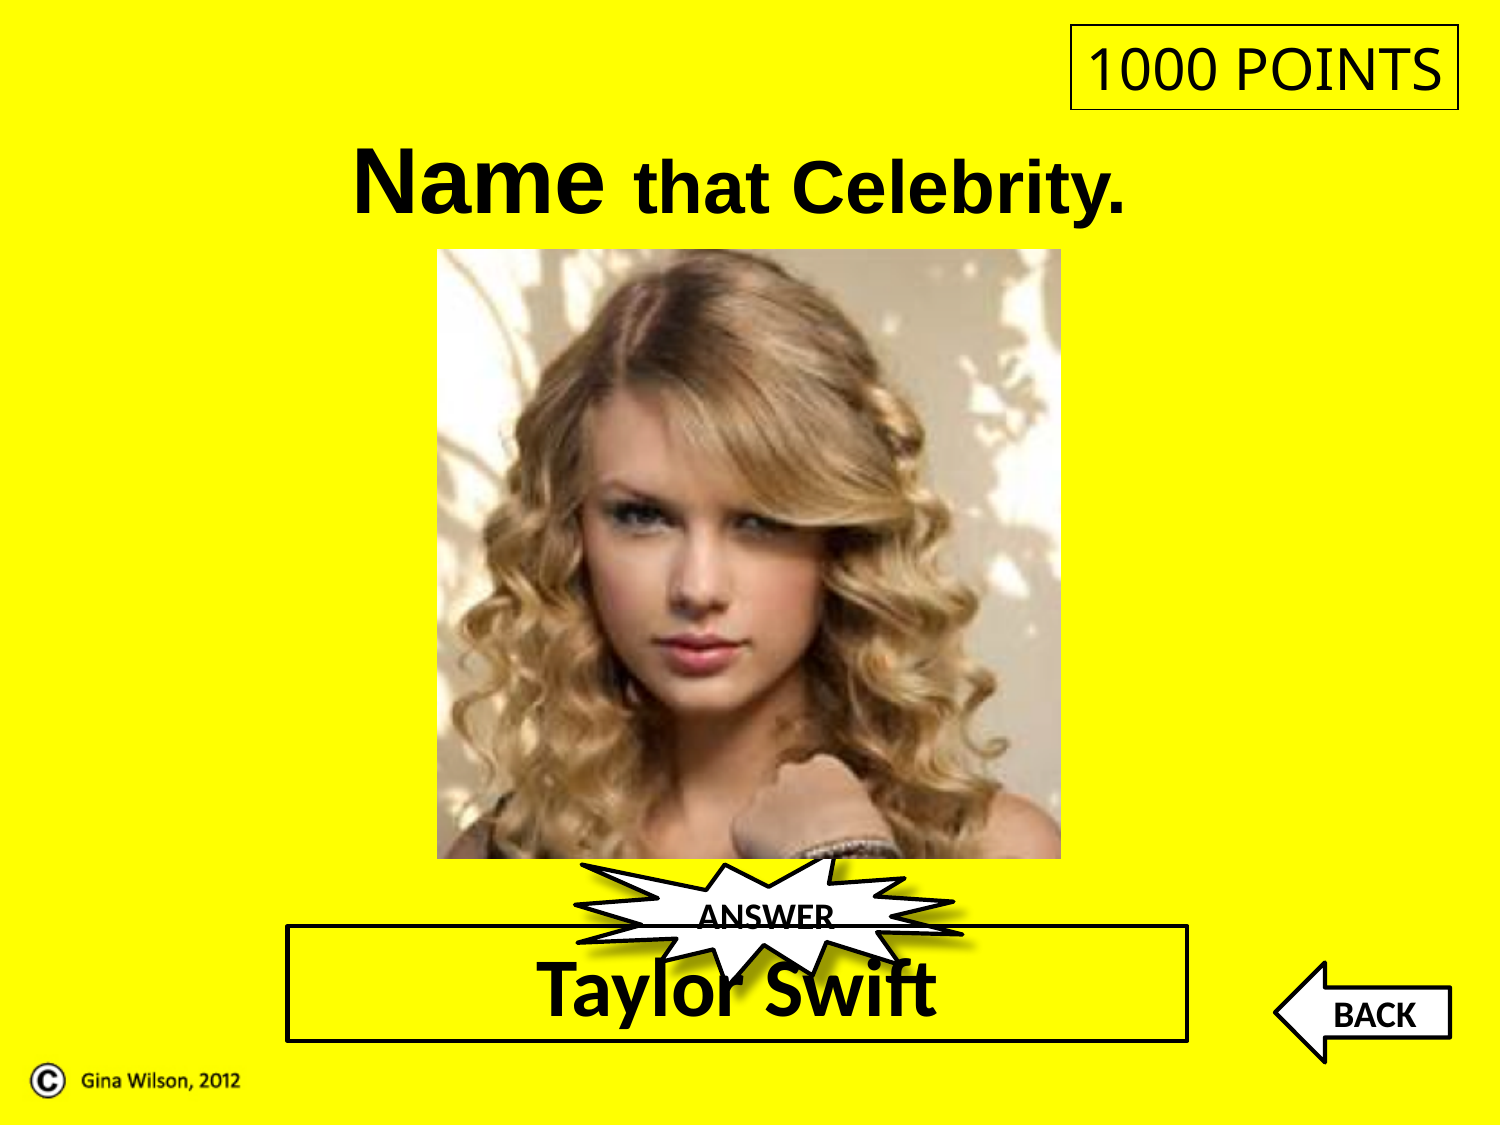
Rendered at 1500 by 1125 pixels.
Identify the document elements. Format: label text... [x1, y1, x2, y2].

picture [0, 0, 1500, 1125]
text_box 1000 POINTS [1071, 24, 1459, 110]
text_box Taylor Swift [285, 924, 1189, 1043]
text_box Name that Celebrity. [24, 112, 1455, 240]
text_box ANSWER [572, 868, 956, 924]
text_box BACK [1272, 960, 1453, 1065]
